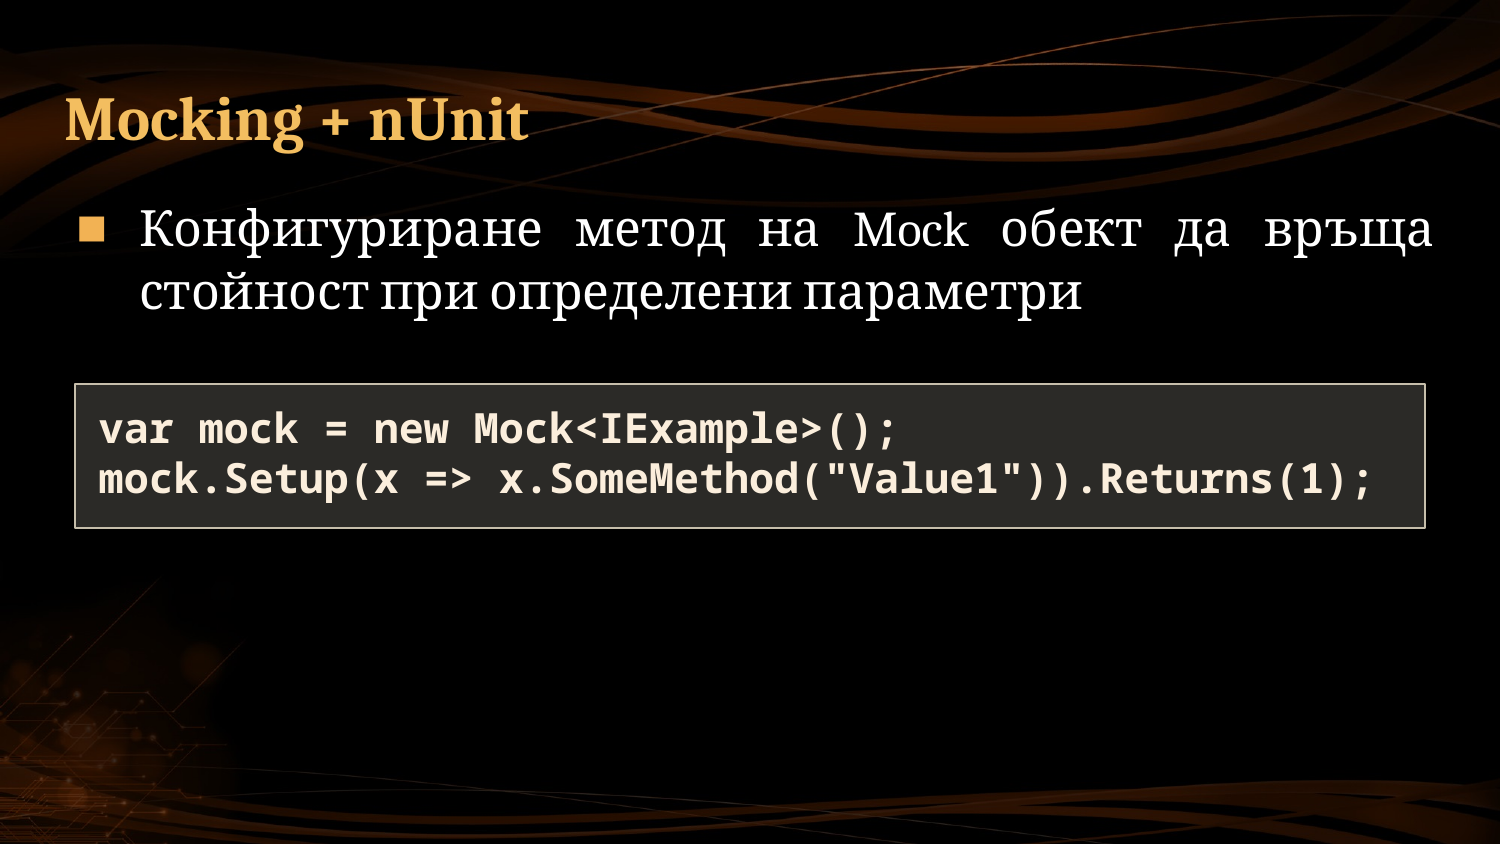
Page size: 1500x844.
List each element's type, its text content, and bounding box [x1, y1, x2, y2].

list Конфигуриране метод на Mock обект да връща стойност при определени параметри [51, 189, 1449, 493]
text_box var mock = new Mock<IExample>(); mock.Setup(x => x.SomeMethod("Value1")).Returns(1); [75, 383, 1425, 529]
title Mocking + nUnit [51, 72, 1449, 167]
picture [0, 0, 1500, 844]
